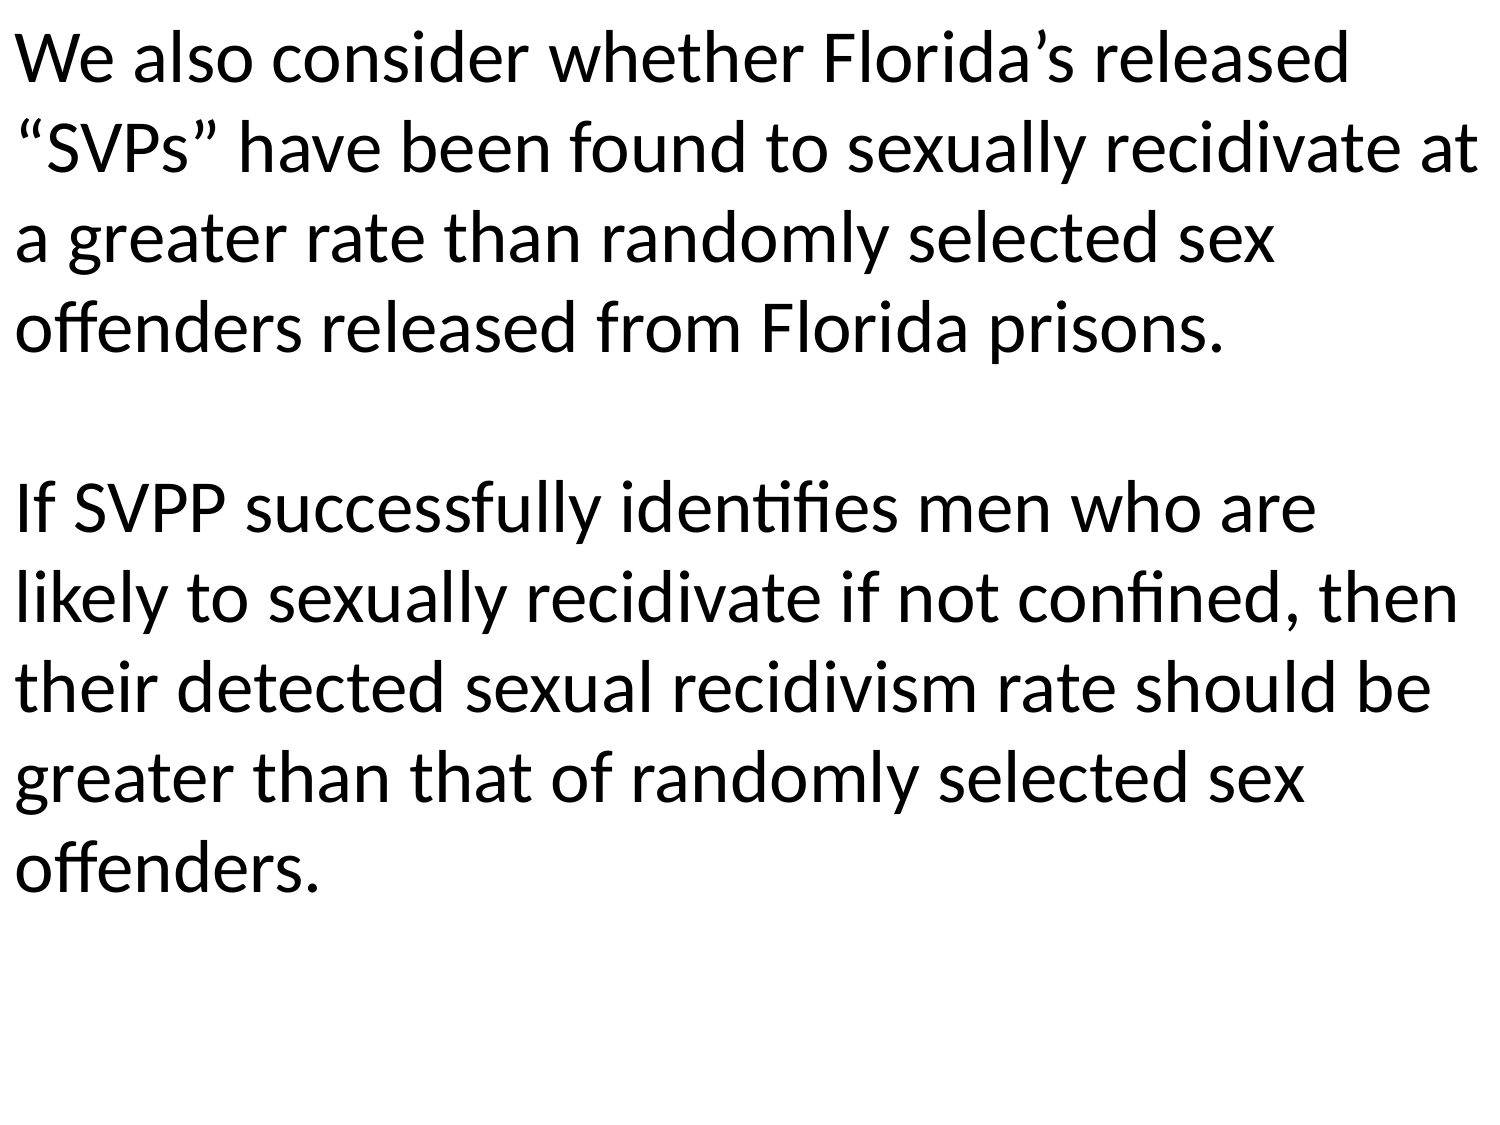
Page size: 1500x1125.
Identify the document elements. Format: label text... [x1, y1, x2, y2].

text_box We also consider whether Florida’s released “SVPs” have been found to sexually recidivate at a greater rate than randomly selected sex offenders released from Florida prisons. If SVPP successfully identifies men who are likely to sexually recidivate if not confined, then their detected sexual recidivism rate should be greater than that of randomly selected sex offenders. [0, 0, 1500, 915]
